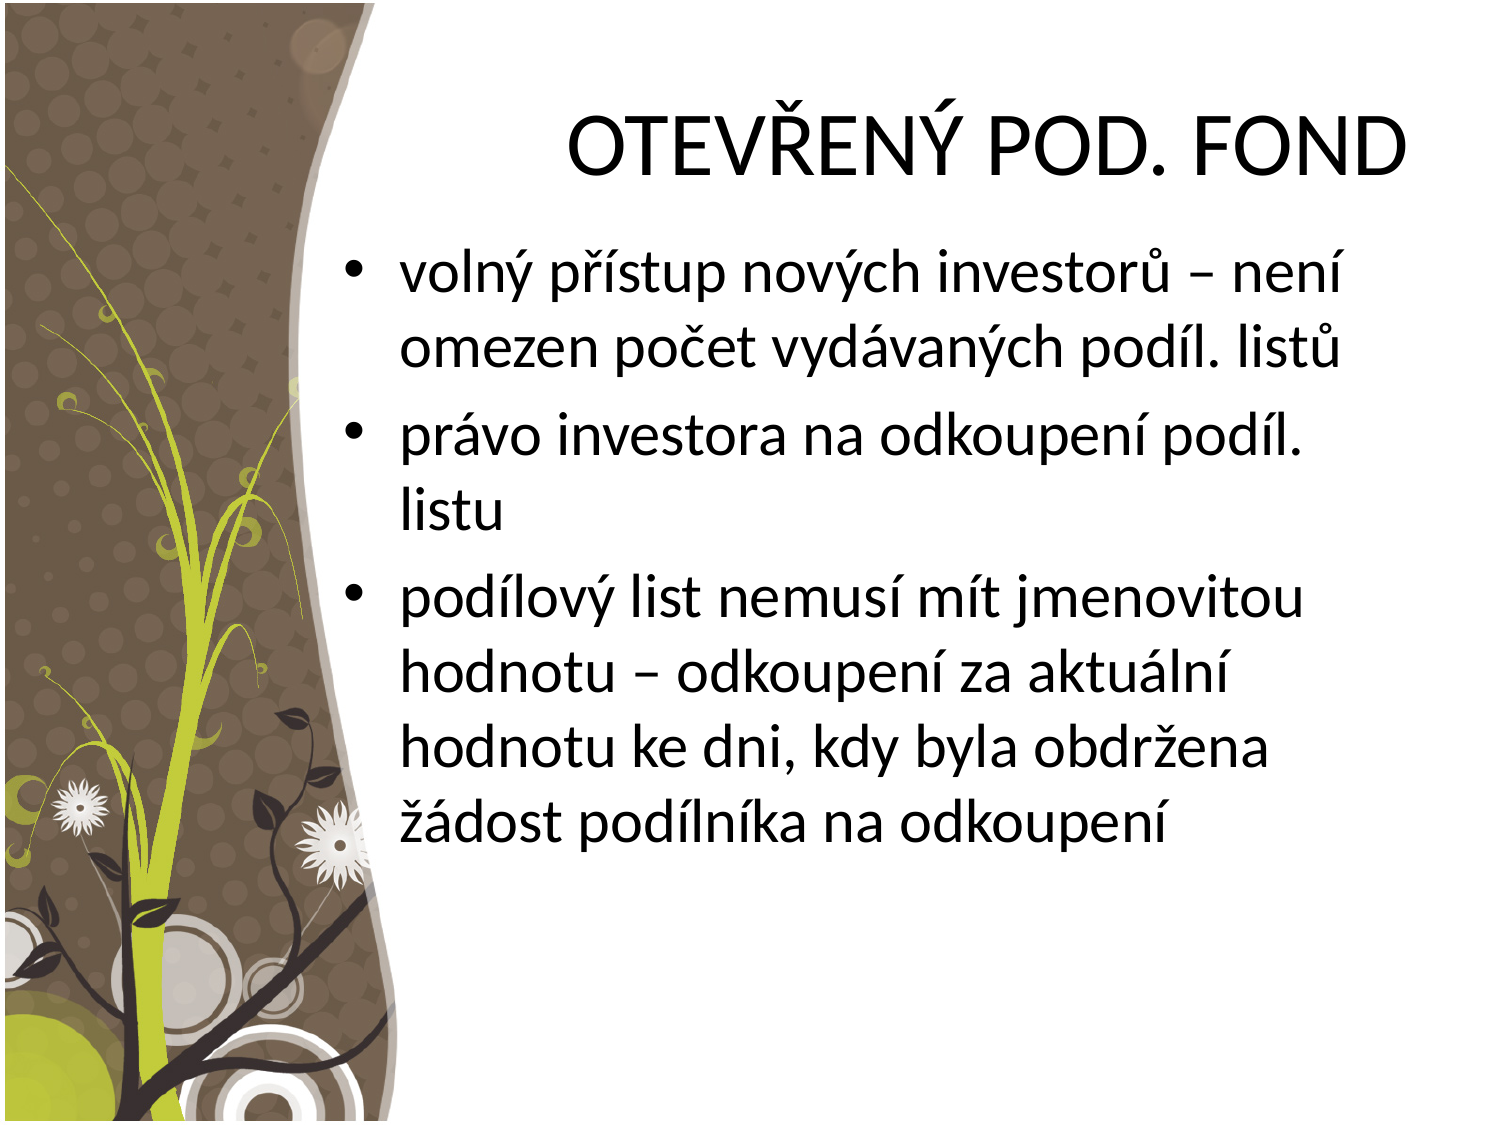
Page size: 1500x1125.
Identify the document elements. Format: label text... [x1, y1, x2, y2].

list volný přístup nových investorů – není omezen počet vydávaných podíl. listů právo investora na odkoupení podíl. listu podílový list nemusí mít jmenovitou hodnotu – odkoupení za aktuální hodnotu ke dni, kdy byla obdržena žádost podílníka na odkoupení [328, 222, 1425, 1005]
picture [0, 0, 1500, 1125]
title OTEVŘENÝ POD. FOND [75, 45, 1425, 233]
